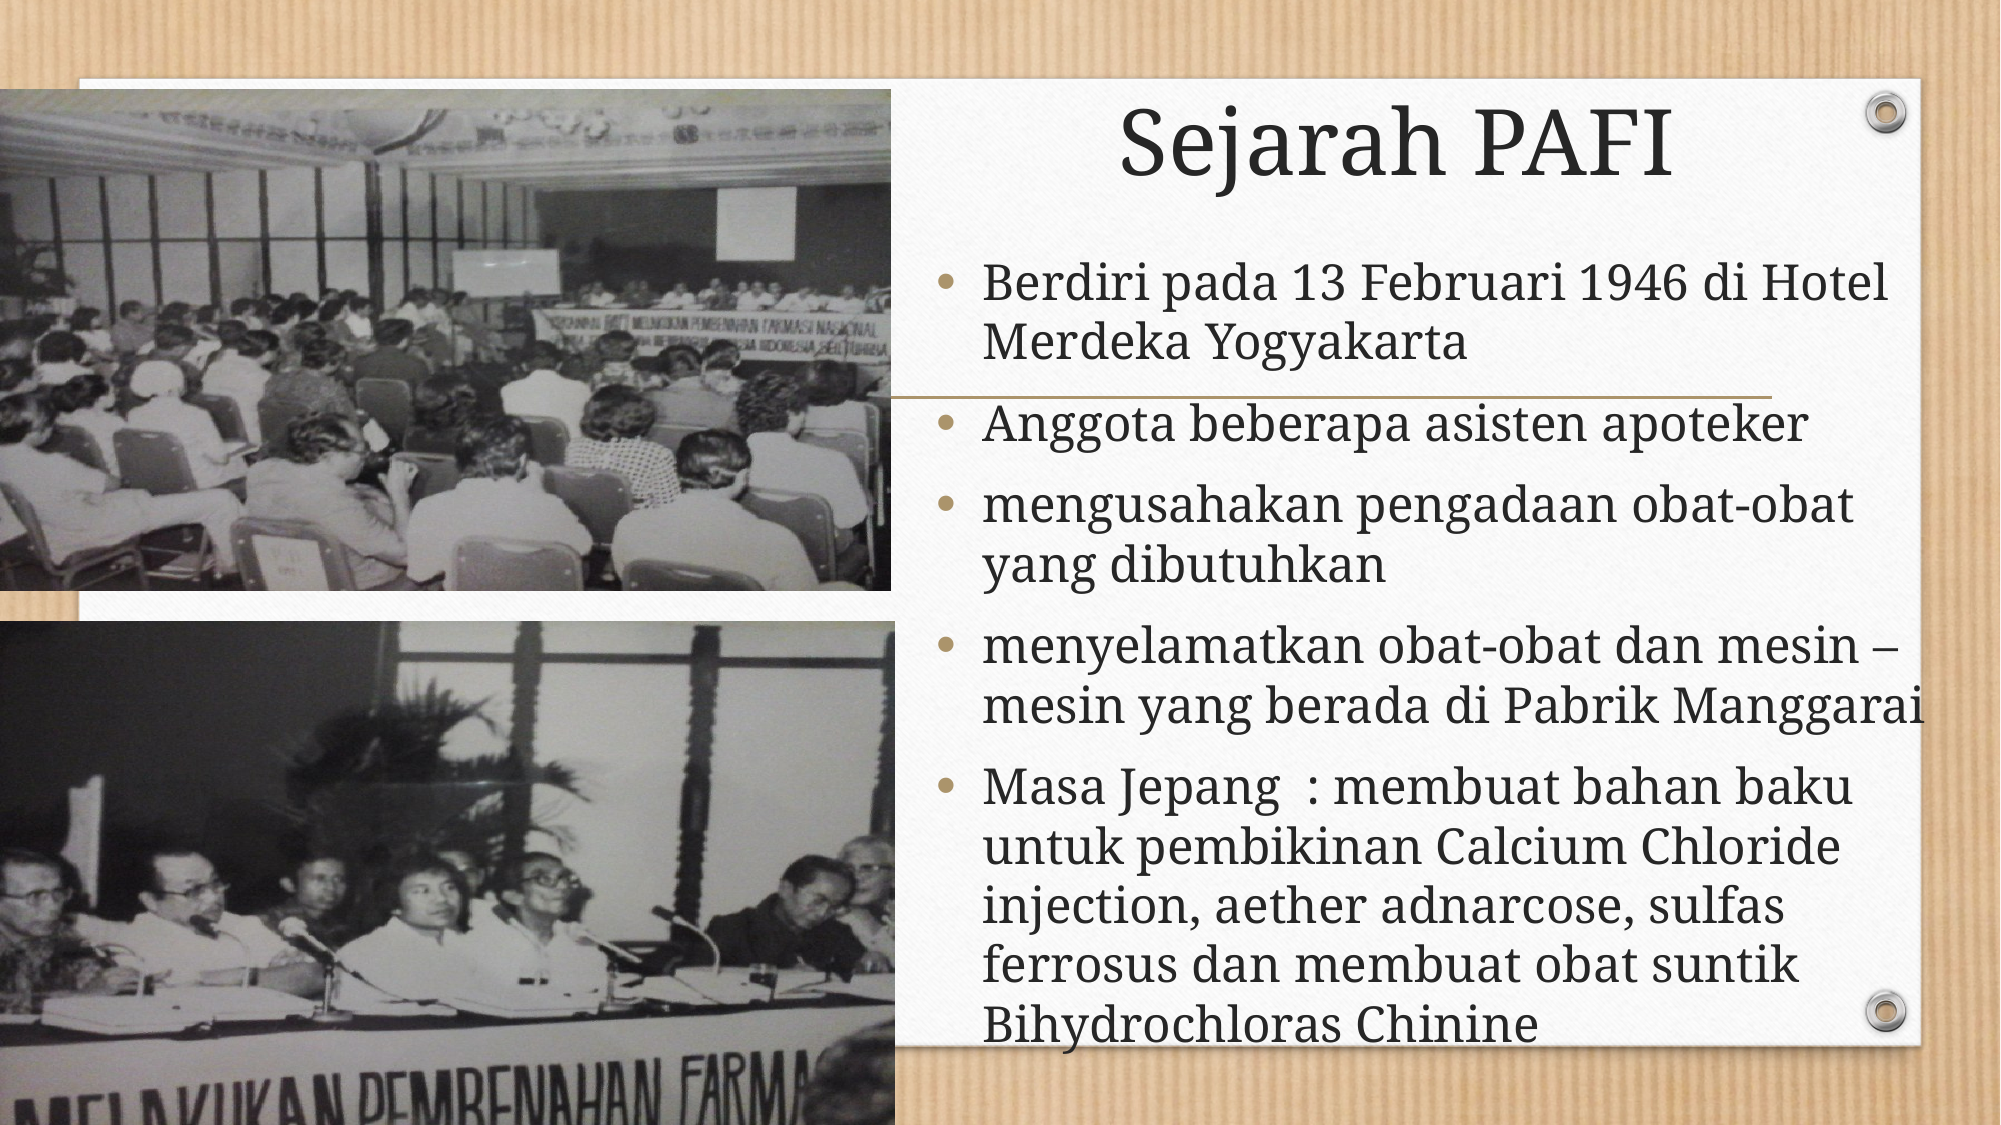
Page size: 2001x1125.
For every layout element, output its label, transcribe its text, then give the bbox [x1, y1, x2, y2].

list Berdiri pada 13 Februari 1946 di Hotel Merdeka Yogyakarta Anggota beberapa asisten apoteker mengusahakan pengadaan obat-obat yang dibutuhkan menyelamatkan obat-obat dan mesin – mesin yang berada di Pabrik Manggarai Masa Jepang : membuat bahan baku untuk pembikinan Calcium Chloride injection, aether adnarcose, sulfas ferrosus dan membuat obat suntik Bihydrochloras Chinine [921, 243, 1945, 1125]
title Sejarah PAFI [894, 45, 1900, 233]
picture [0, 0, 2001, 1125]
